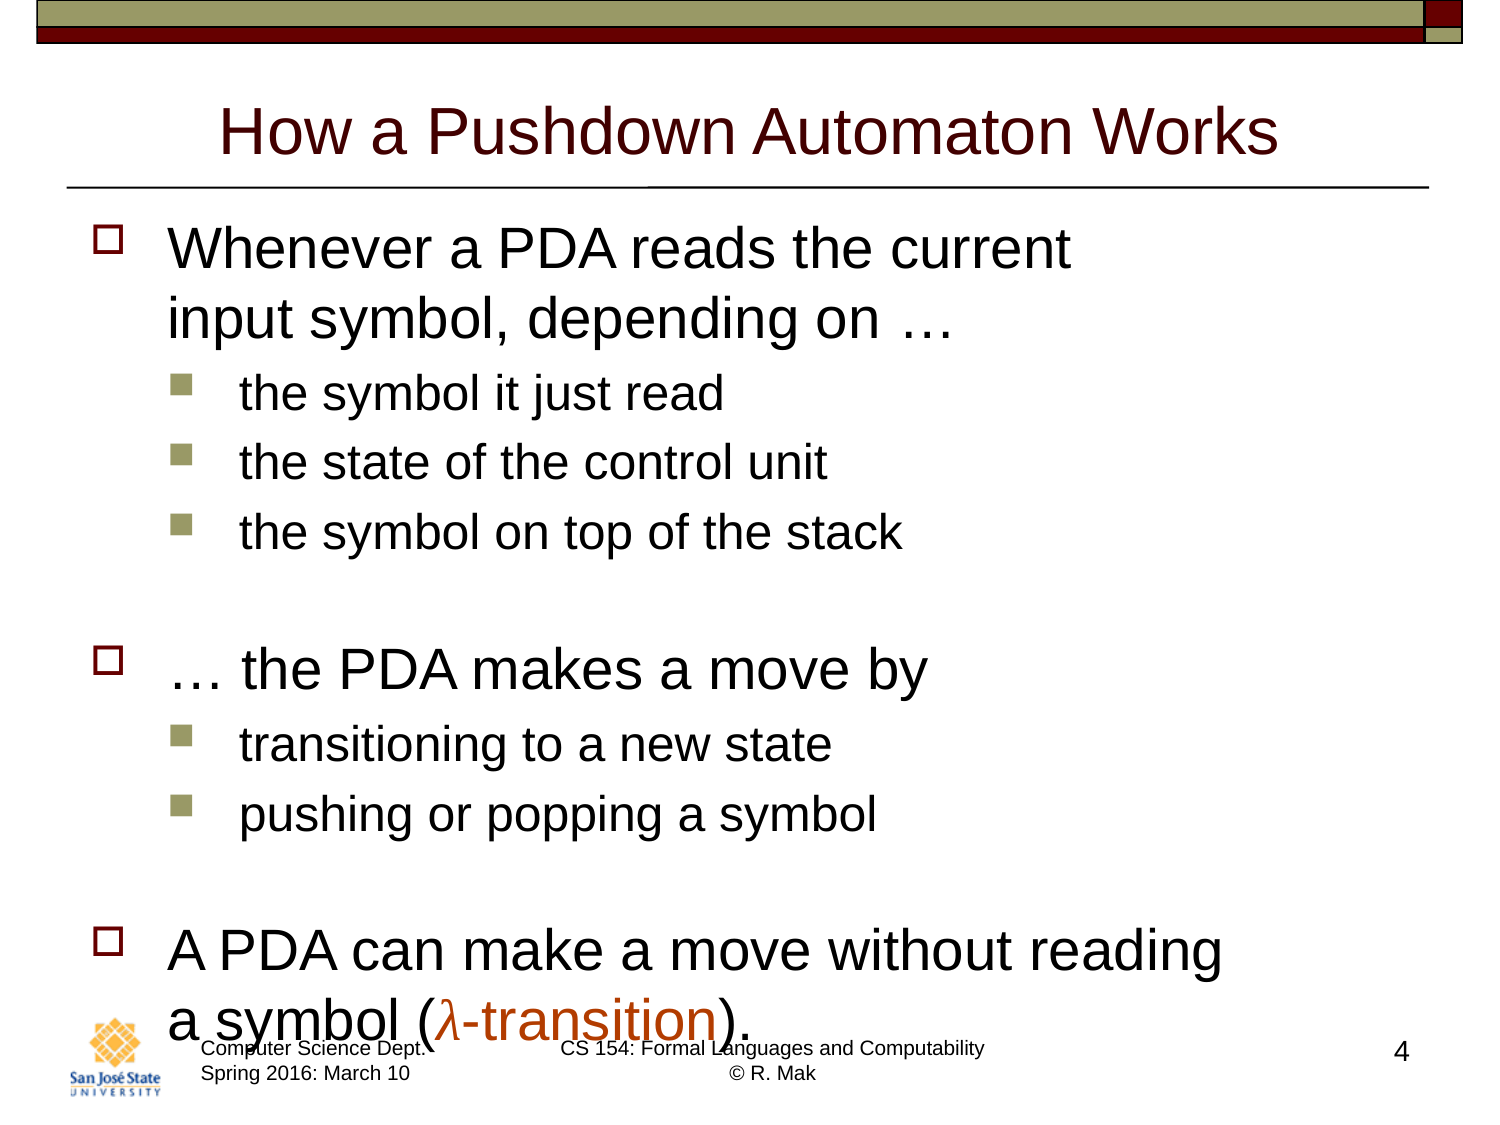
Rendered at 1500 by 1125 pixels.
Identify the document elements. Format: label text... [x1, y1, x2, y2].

title How a Pushdown Automaton Works [75, 67, 1425, 175]
list Whenever a PDA reads the current input symbol, depending on … the symbol it just read the state of the control unit the symbol on top of the stack … the PDA makes a move by transitioning to a new state pushing or popping a symbol A PDA can make a move without reading a symbol (λ-transition). [75, 202, 1425, 1028]
picture [60, 1012, 166, 1112]
slide_number 4 [1112, 1025, 1425, 1100]
